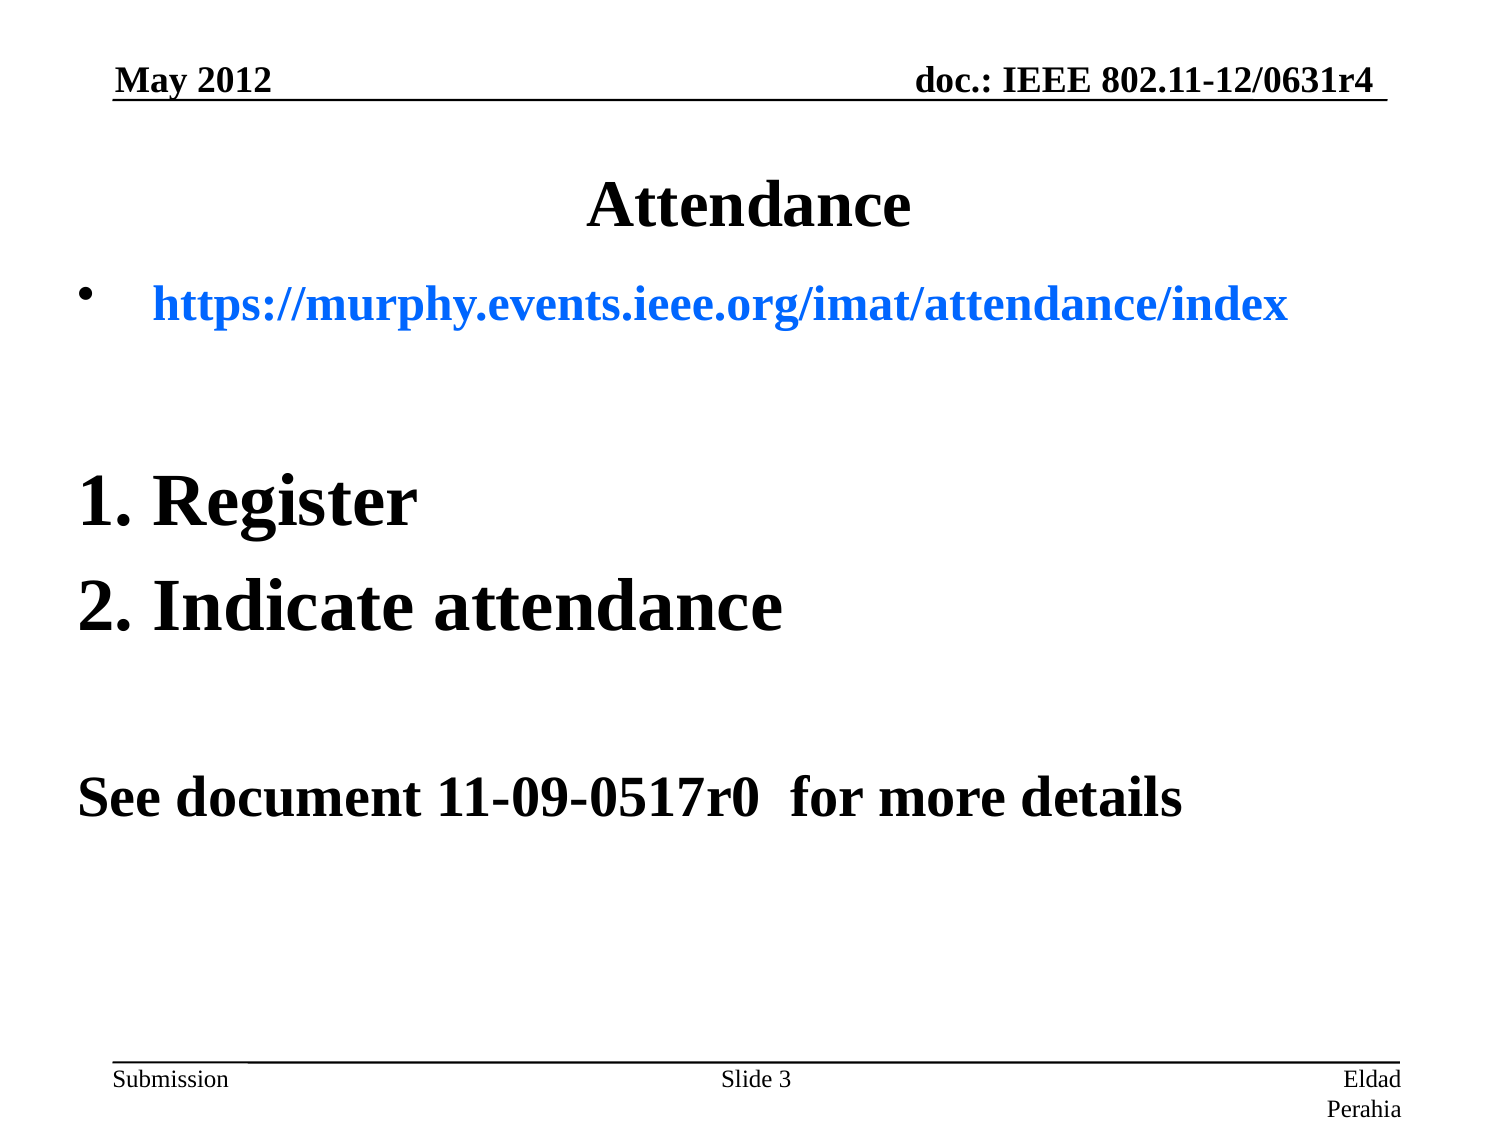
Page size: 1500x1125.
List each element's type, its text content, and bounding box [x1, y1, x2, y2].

slide_number Slide 3 [712, 1061, 800, 1093]
footer Eldad Perahia, Intel Corporation [1324, 1061, 1402, 1093]
text_box May 2012 [114, 54, 273, 100]
text_box Attendance [112, 112, 1388, 262]
text_box https://murphy.events.ieee.org/imat/attendance/index Register Indicate attendance See document 11-09-0517r0 for more details [62, 262, 1388, 1000]
